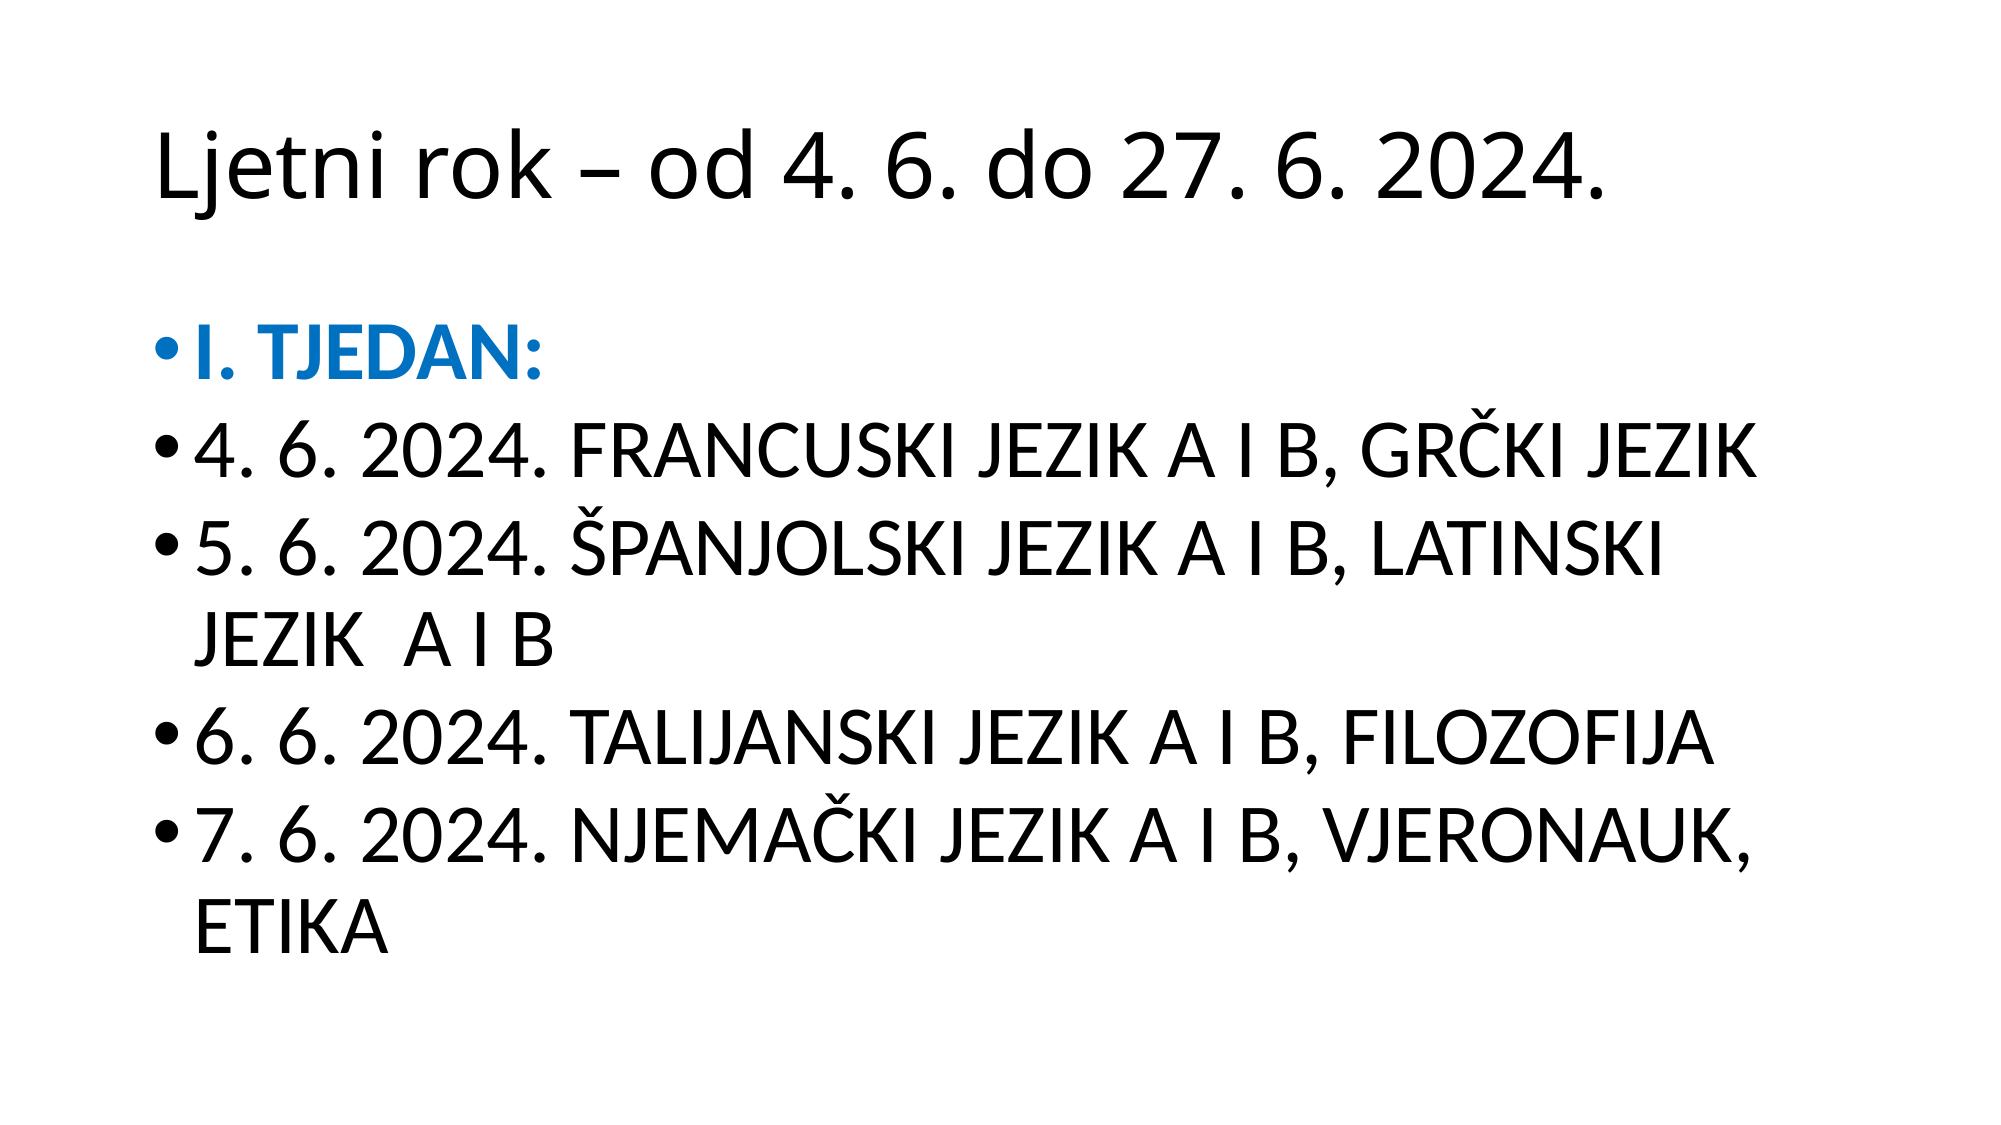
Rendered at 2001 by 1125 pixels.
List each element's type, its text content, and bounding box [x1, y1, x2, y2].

list I. TJEDAN: 4. 6. 2024. FRANCUSKI JEZIK A I B, GRČKI JEZIK 5. 6. 2024. ŠPANJOLSKI JEZIK A I B, LATINSKI JEZIK A I B 6. 6. 2024. TALIJANSKI JEZIK A I B, FILOZOFIJA 7. 6. 2024. NJEMAČKI JEZIK A I B, VJERONAUK, ETIKA [137, 299, 1863, 1014]
title Ljetni rok – od 4. 6. do 27. 6. 2024. [137, 59, 1863, 278]
